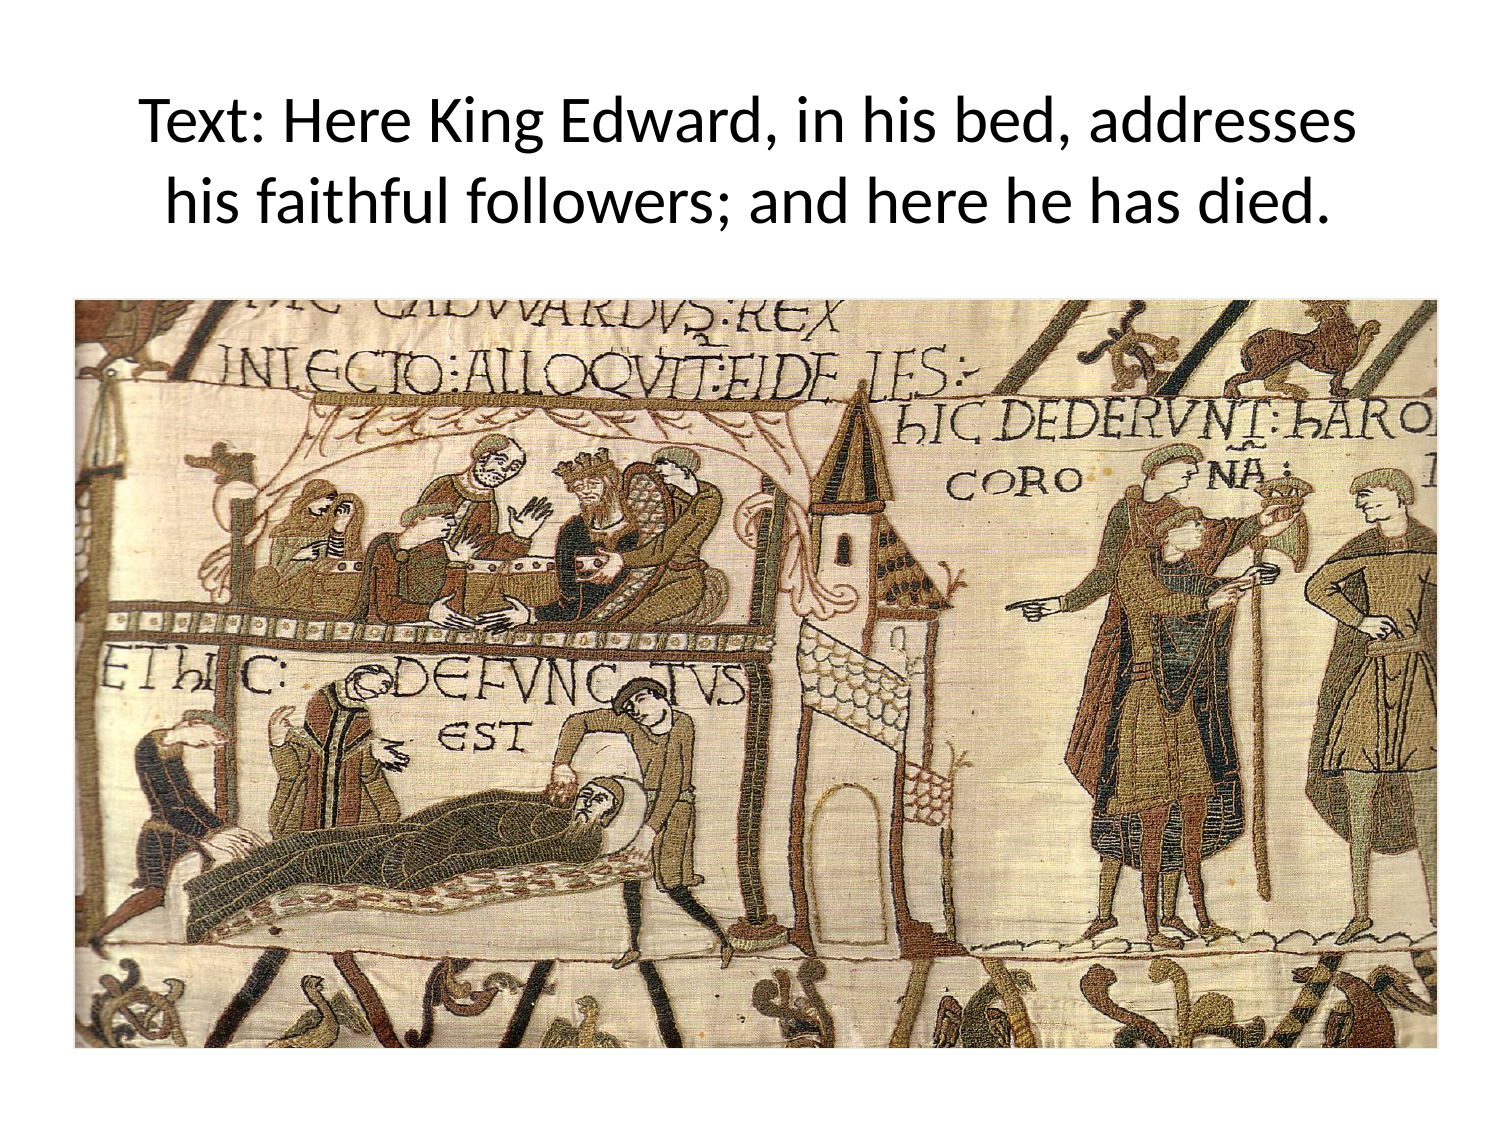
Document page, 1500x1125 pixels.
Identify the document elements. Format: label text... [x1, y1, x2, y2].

title Text: Here King Edward, in his bed, addresses his faithful followers; and here he has died. [112, 62, 1388, 250]
picture [74, 299, 1438, 1049]
